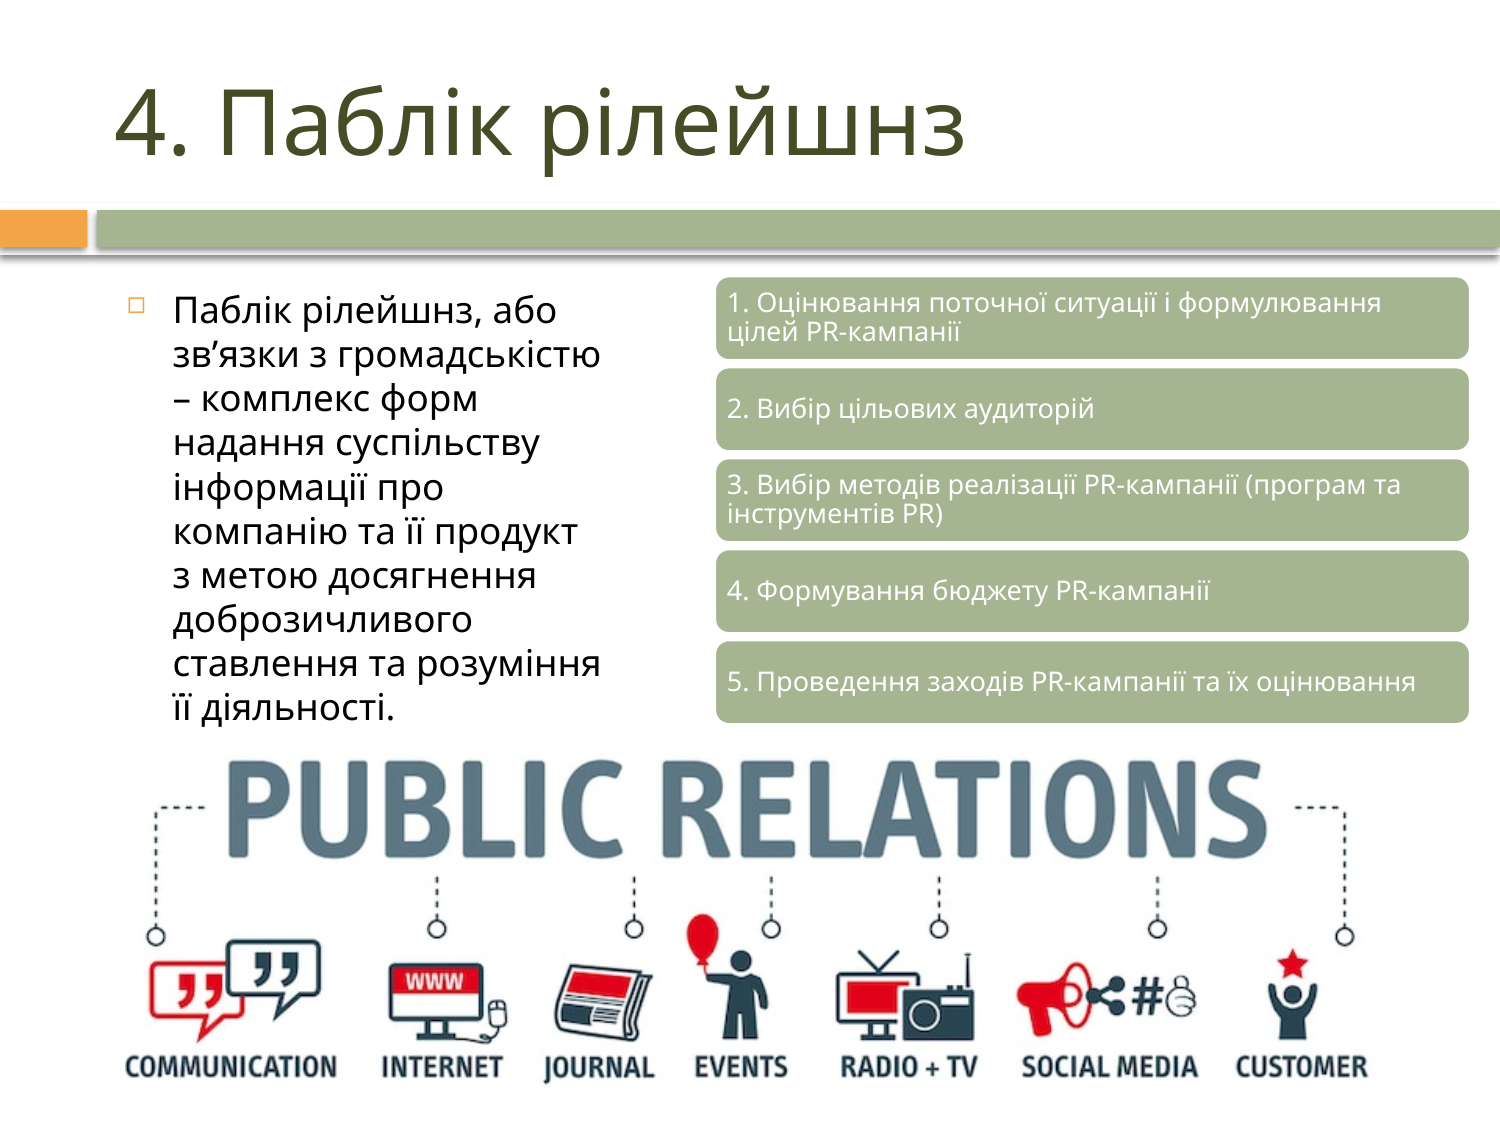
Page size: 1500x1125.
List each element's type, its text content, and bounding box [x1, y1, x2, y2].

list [714, 260, 1471, 740]
picture [88, 703, 1408, 1087]
list Паблік рілейшнз, або зв’язки з громадськістю – комплекс форм надання суспільству інформації про компанію та її продукт з метою досягнення доброзичливого ставлення та розуміння її діяльності. [112, 278, 621, 702]
title 4. Паблік рілейшнз [99, 37, 1438, 200]
